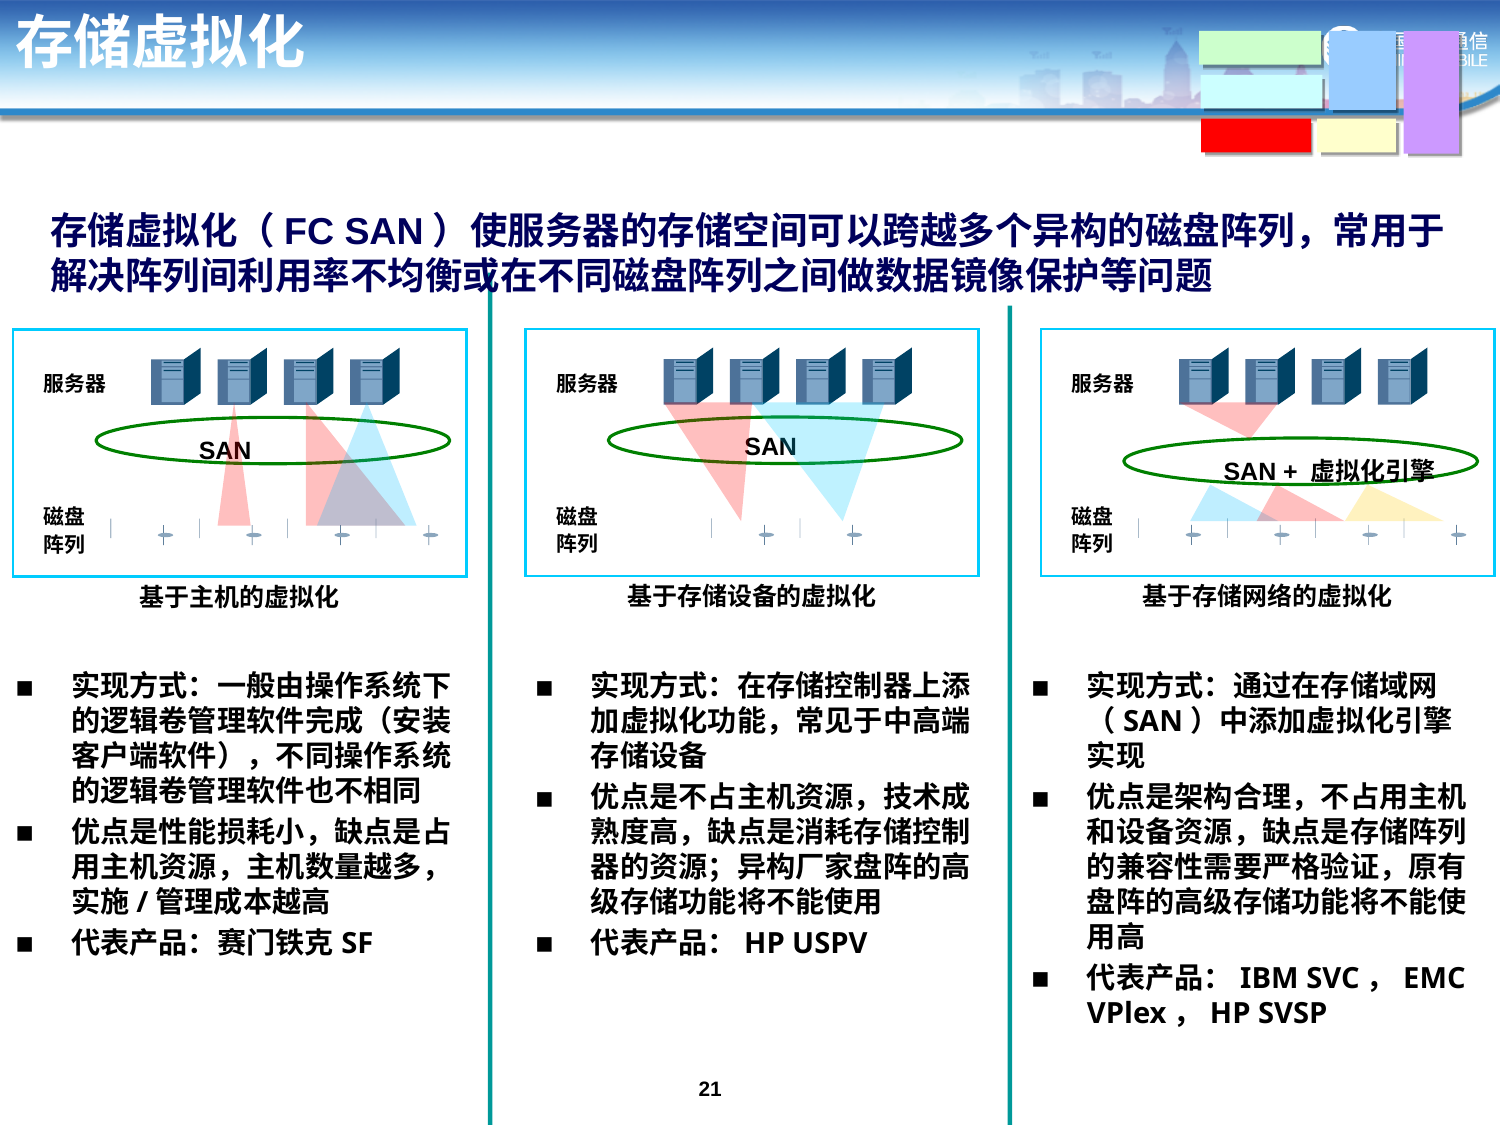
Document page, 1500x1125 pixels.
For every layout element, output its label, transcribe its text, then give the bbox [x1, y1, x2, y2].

text_box 实现方式：在存储控制器上添加虚拟化功能，常见于中高端存储设备 优点是不占主机资源，技术成熟度高，缺点是消耗存储控制器的资源；异构厂家盘阵的高级存储功能将不能使用 代表产品：HP USPV [519, 660, 999, 1125]
picture [0, 0, 1500, 161]
text_box 存储虚拟化（FC SAN）使服务器的存储空间可以跨越多个异构的磁盘阵列，常用于解决阵列间利用率不均衡或在不同磁盘阵列之间做数据镜像保护等问题 [35, 199, 1483, 305]
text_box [1040, 328, 1495, 613]
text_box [525, 328, 979, 613]
text_box 实现方式：通过在存储域网（SAN）中添加虚拟化引擎实现 优点是架构合理，不占用主机和设备资源，缺点是存储阵列的兼容性需要严格验证，原有盘阵的高级存储功能将不能使用高 代表产品：IBM SVC，EMC VPlex，HP SVSP [1015, 660, 1495, 1125]
title 存储虚拟化 [0, 2, 1346, 79]
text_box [12, 329, 467, 614]
text_box 实现方式：一般由操作系统下的逻辑卷管理软件完成（安装客户端软件），不同操作系统的逻辑卷管理软件也不相同 优点是性能损耗小，缺点是占用主机资源，主机数量越多，实施/管理成本越高 代表产品：赛门铁克SF [0, 660, 479, 1125]
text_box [1198, 30, 1459, 154]
